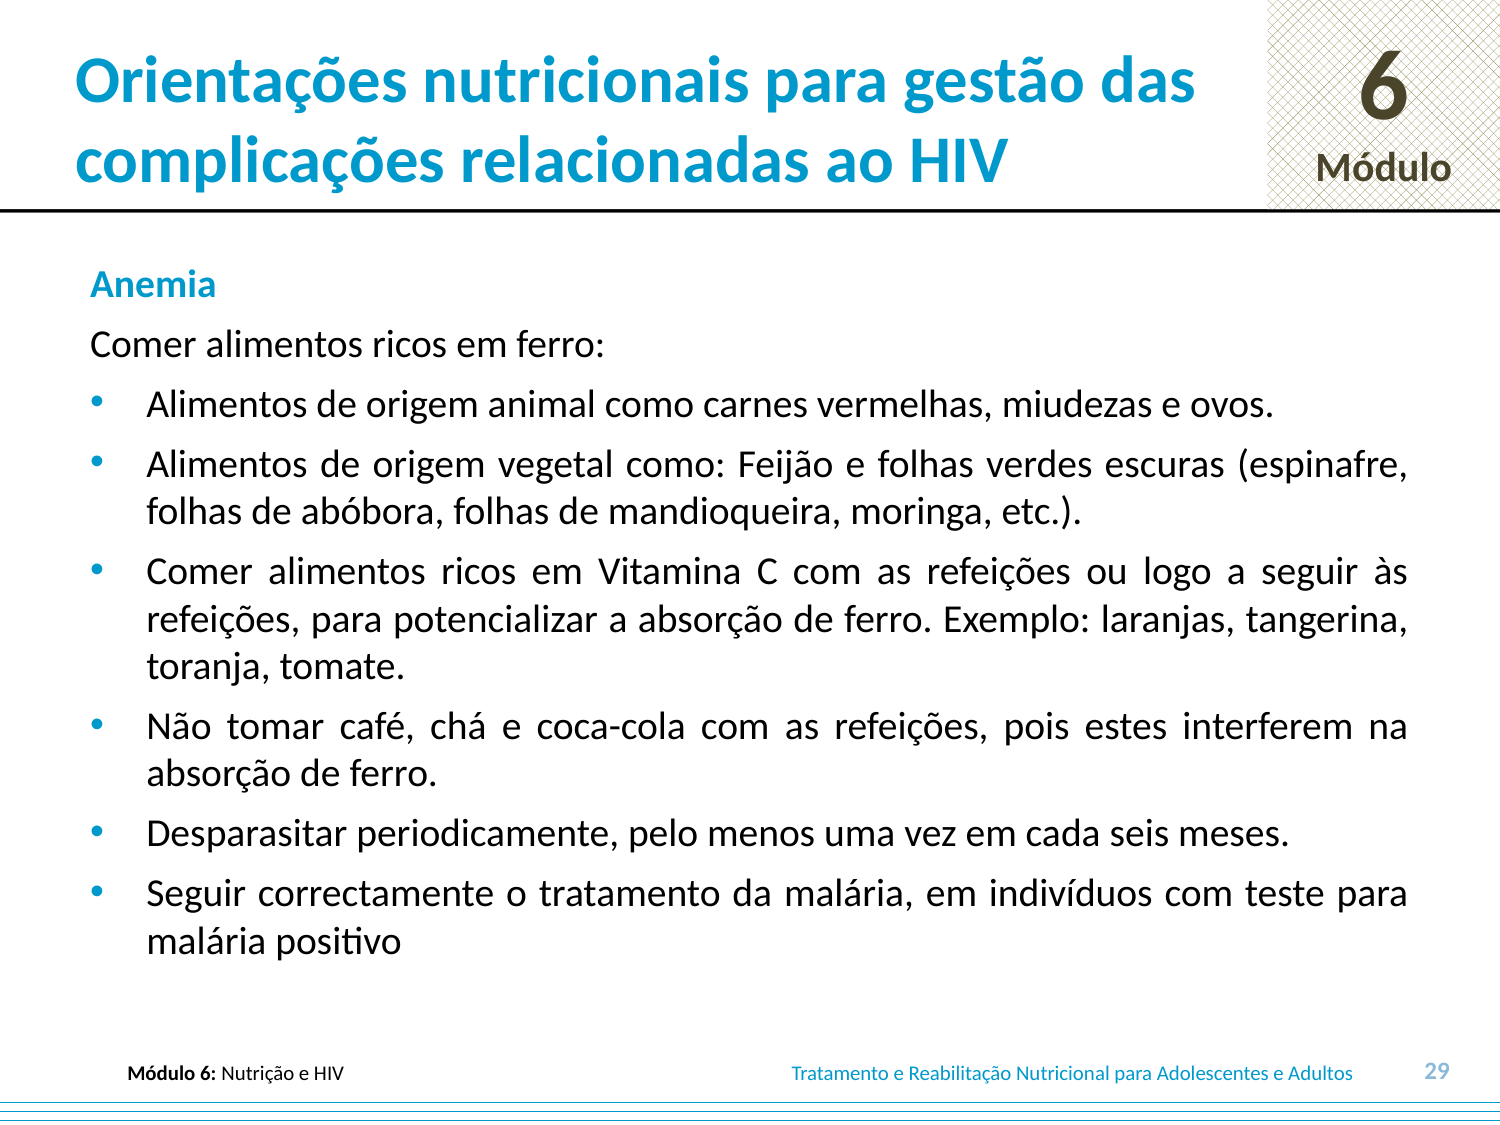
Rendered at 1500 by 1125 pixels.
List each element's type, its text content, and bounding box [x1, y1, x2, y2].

slide_number 29 [1389, 1050, 1465, 1088]
list Anemia Comer alimentos ricos em ferro: Alimentos de origem animal como carnes vermelhas, miudezas e ovos. Alimentos de origem vegetal como: Feijão e folhas verdes escuras (espinafre, folhas de abóbora, folhas de mandioqueira, moringa, etc.). Comer alimentos ricos em Vitamina C com as refeições ou logo a seguir às refeições, para potencializar a absorção de ferro. Exemplo: laranjas, tangerina, toranja, tomate. Não tomar café, chá e coca-cola com as refeições, pois estes interferem na absorção de ferro. Desparasitar periodicamente, pelo menos uma vez em cada seis meses. Seguir correctamente o tratamento da malária, em indivíduos com teste para malária positivo [74, 249, 1426, 1006]
title Orientações nutricionais para gestão das complicações relacionadas ao HIV [0, 0, 1288, 233]
